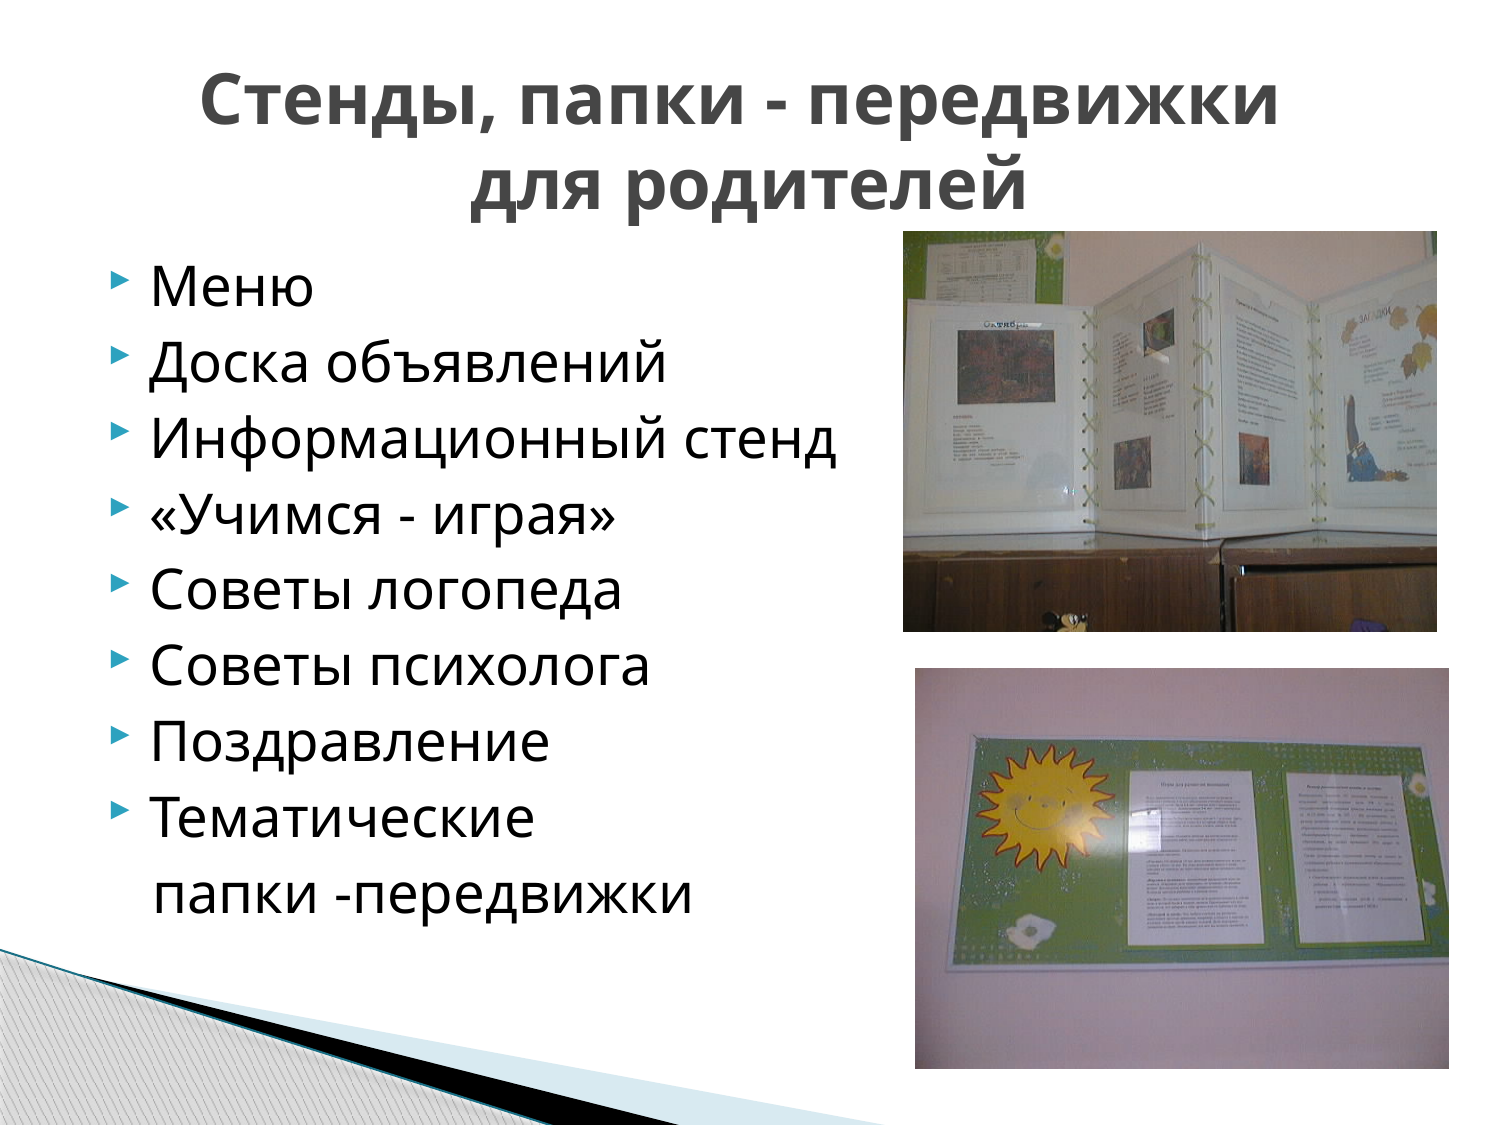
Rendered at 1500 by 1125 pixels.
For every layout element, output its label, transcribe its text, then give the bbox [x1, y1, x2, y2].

picture [915, 668, 1449, 1069]
title Стенды, папки - передвижки для родителей [75, 45, 1425, 233]
list Меню Доска объявлений Информационный стенд «Учимся - играя» Советы логопеда Советы психолога Поздравление Тематические папки -передвижки [75, 243, 1425, 986]
picture [903, 231, 1438, 632]
